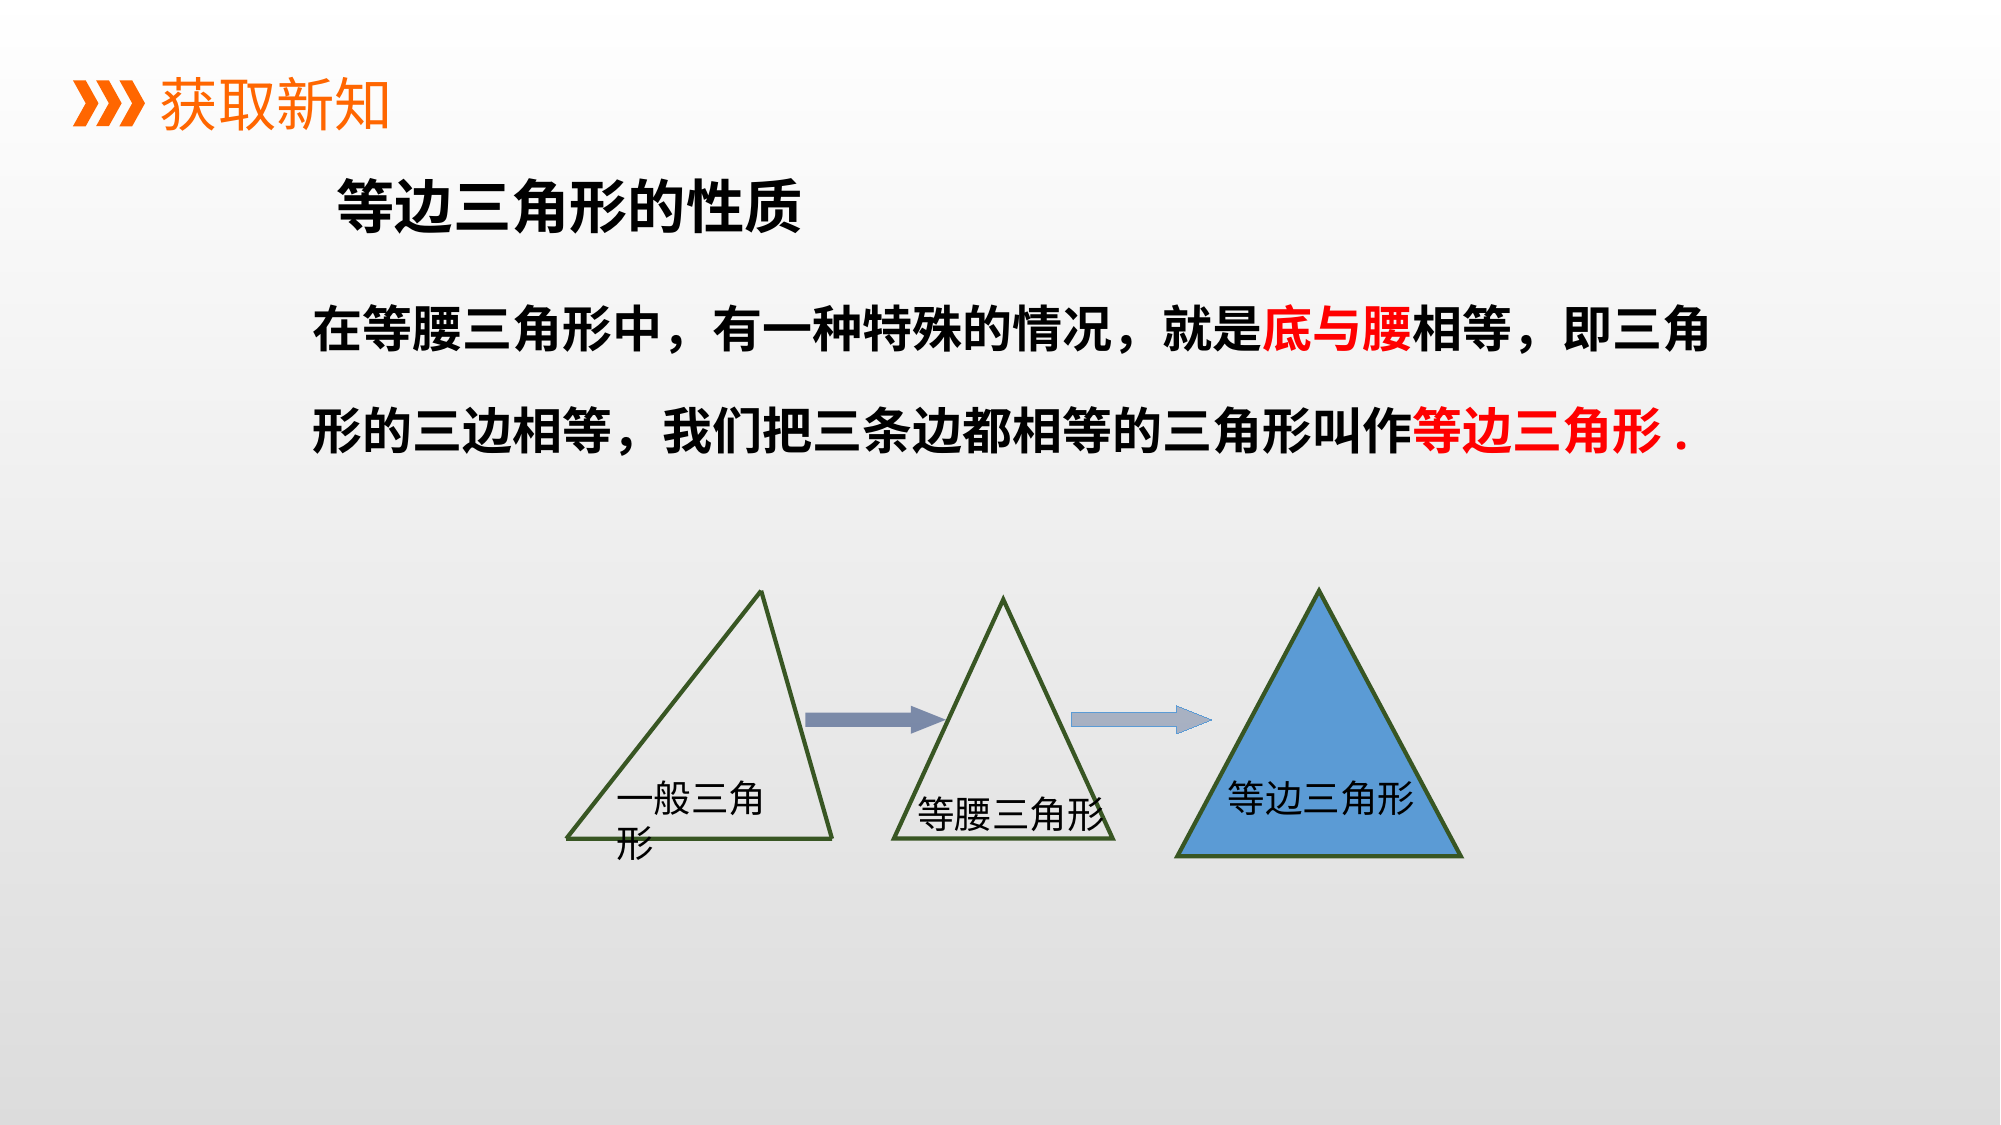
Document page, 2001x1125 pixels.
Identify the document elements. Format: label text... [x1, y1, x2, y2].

text_box [1224, 590, 1414, 767]
text_box [833, 705, 946, 734]
text_box [1071, 705, 1212, 734]
text_box 在等腰三角形中，有一种特殊的情况，就是底与腰相等，即三角形的三边相等，我们把三条边都相等的三角形叫作等边三角形. [297, 247, 1748, 467]
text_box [72, 60, 409, 147]
text_box [893, 820, 902, 839]
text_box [566, 590, 833, 839]
text_box 一般三角形 [601, 839, 814, 873]
text_box 等腰三角形 [902, 796, 1142, 843]
text_box [913, 599, 1094, 796]
text_box 等边三角形的性质 [321, 162, 894, 248]
text_box [1177, 791, 1461, 857]
text_box 等边三角形 [1212, 767, 1453, 828]
